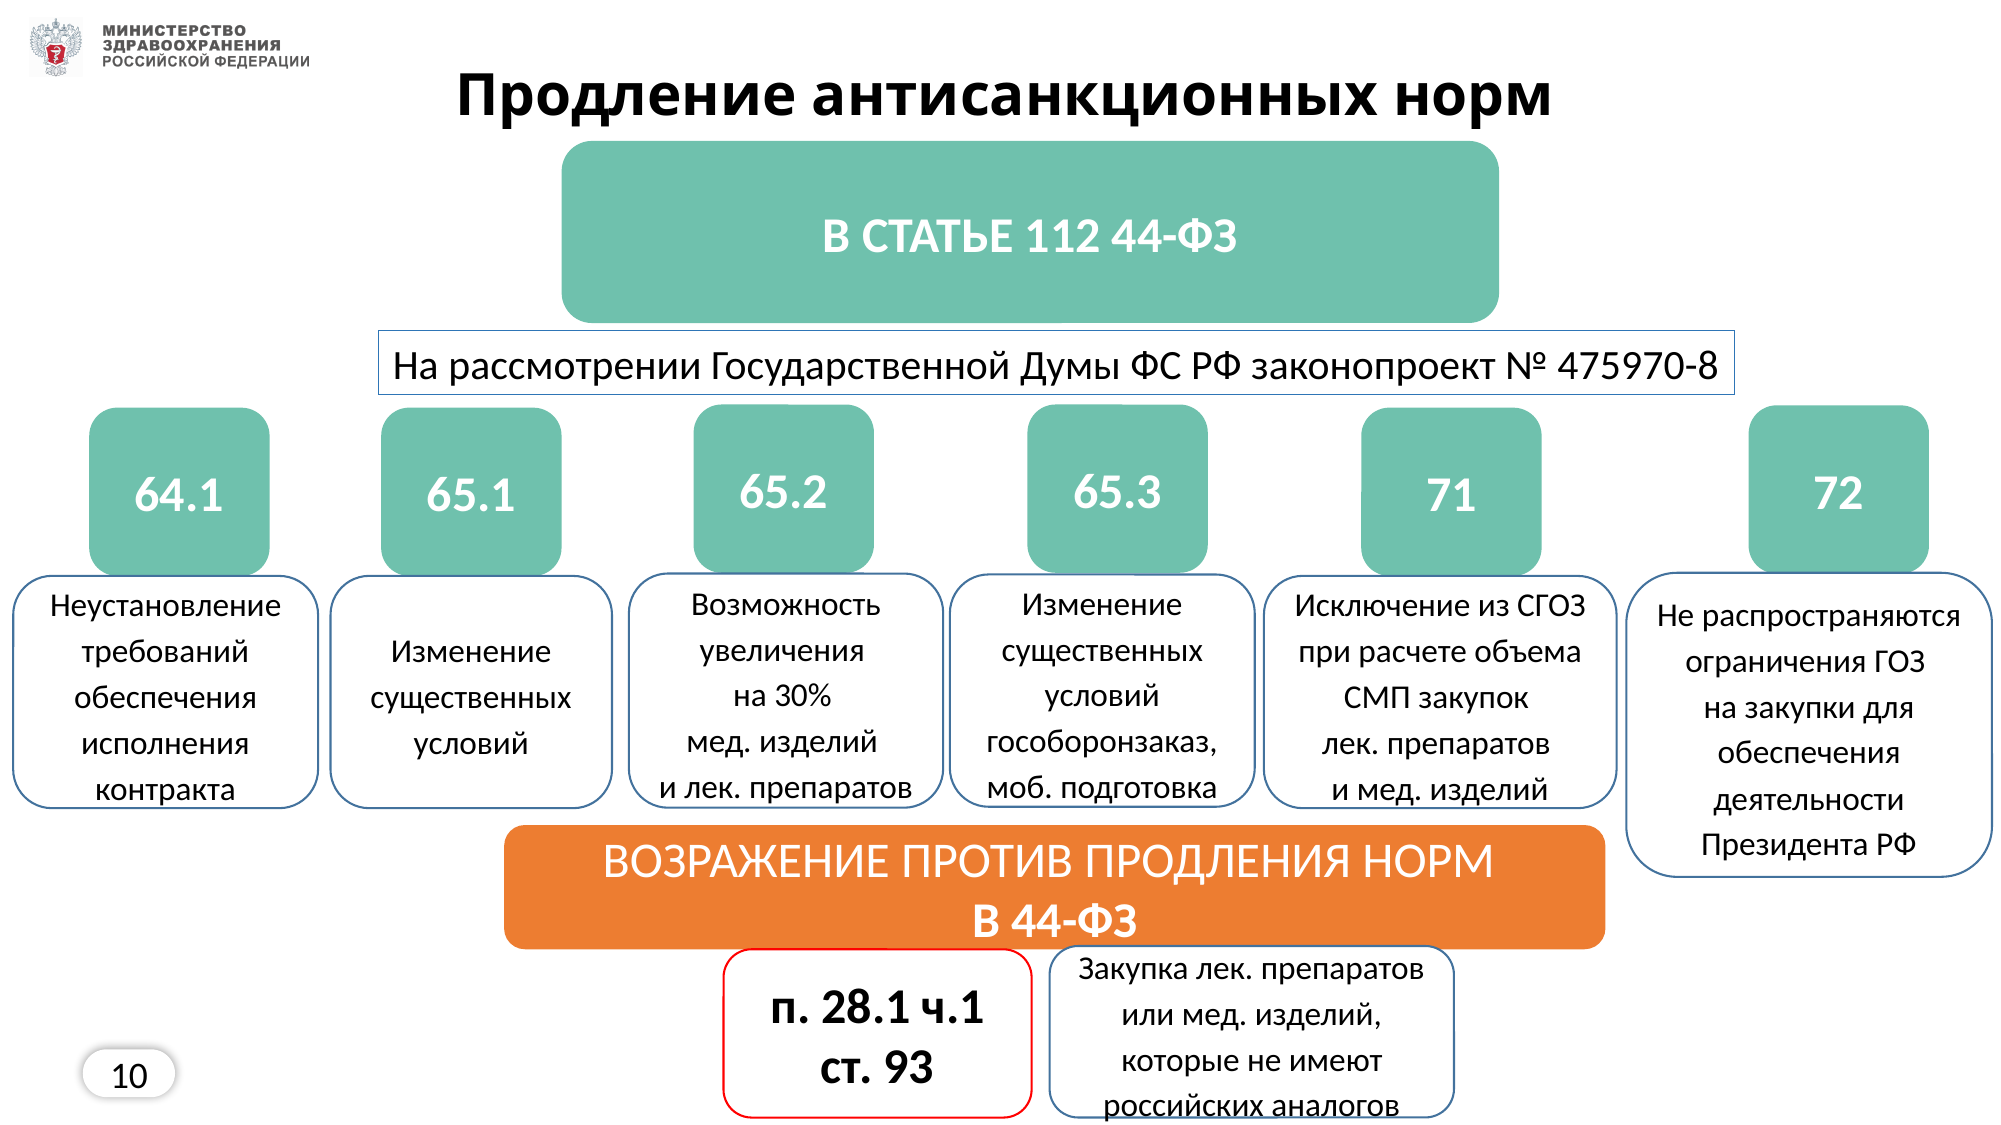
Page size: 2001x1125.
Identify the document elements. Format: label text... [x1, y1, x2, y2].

text_box 71 [1360, 406, 1543, 574]
title Продление антисанкционных норм [439, 0, 1893, 206]
text_box Закупка лек. препаратов или мед. изделий, которые не имеют российских аналогов [1048, 944, 1456, 1119]
text_box На рассмотрении Государственной Думы ФС РФ законопроект № 475970-8 [378, 330, 1735, 395]
text_box п. 28.1 ч.1 ст. 93 [722, 948, 1033, 1119]
text_box 64.1 [88, 406, 271, 574]
text_box Изменение существенных условий гособоронзаказ, моб. подготовка [948, 573, 1256, 808]
picture [97, 8, 309, 86]
text_box Не распространяются ограничения ГОЗ на закупки для обеспечения деятельности Президента РФ [1625, 571, 1994, 878]
text_box Неустановление требований обеспечения исполнения контракта [12, 574, 320, 810]
text_box Возможность увеличения на 30% мед. изделий и лек. препаратов [627, 572, 945, 809]
text_box ВОЗРАЖЕНИЕ ПРОТИВ ПРОДЛЕНИЯ НОРМ В 44-ФЗ [503, 823, 1607, 951]
picture [29, 17, 83, 77]
text_box Исключение из СГОЗ при расчете объема СМП закупок лек. препаратов и мед. изделий [1262, 574, 1618, 810]
text_box 10 [81, 1048, 177, 1099]
text_box 65.1 [380, 406, 563, 574]
text_box Изменение существенных условий [329, 574, 614, 810]
text_box 72 [1747, 404, 1931, 571]
text_box 65.2 [692, 403, 875, 572]
text_box В СТАТЬЕ 112 44-ФЗ [560, 139, 1501, 325]
text_box 65.3 [1026, 403, 1209, 573]
